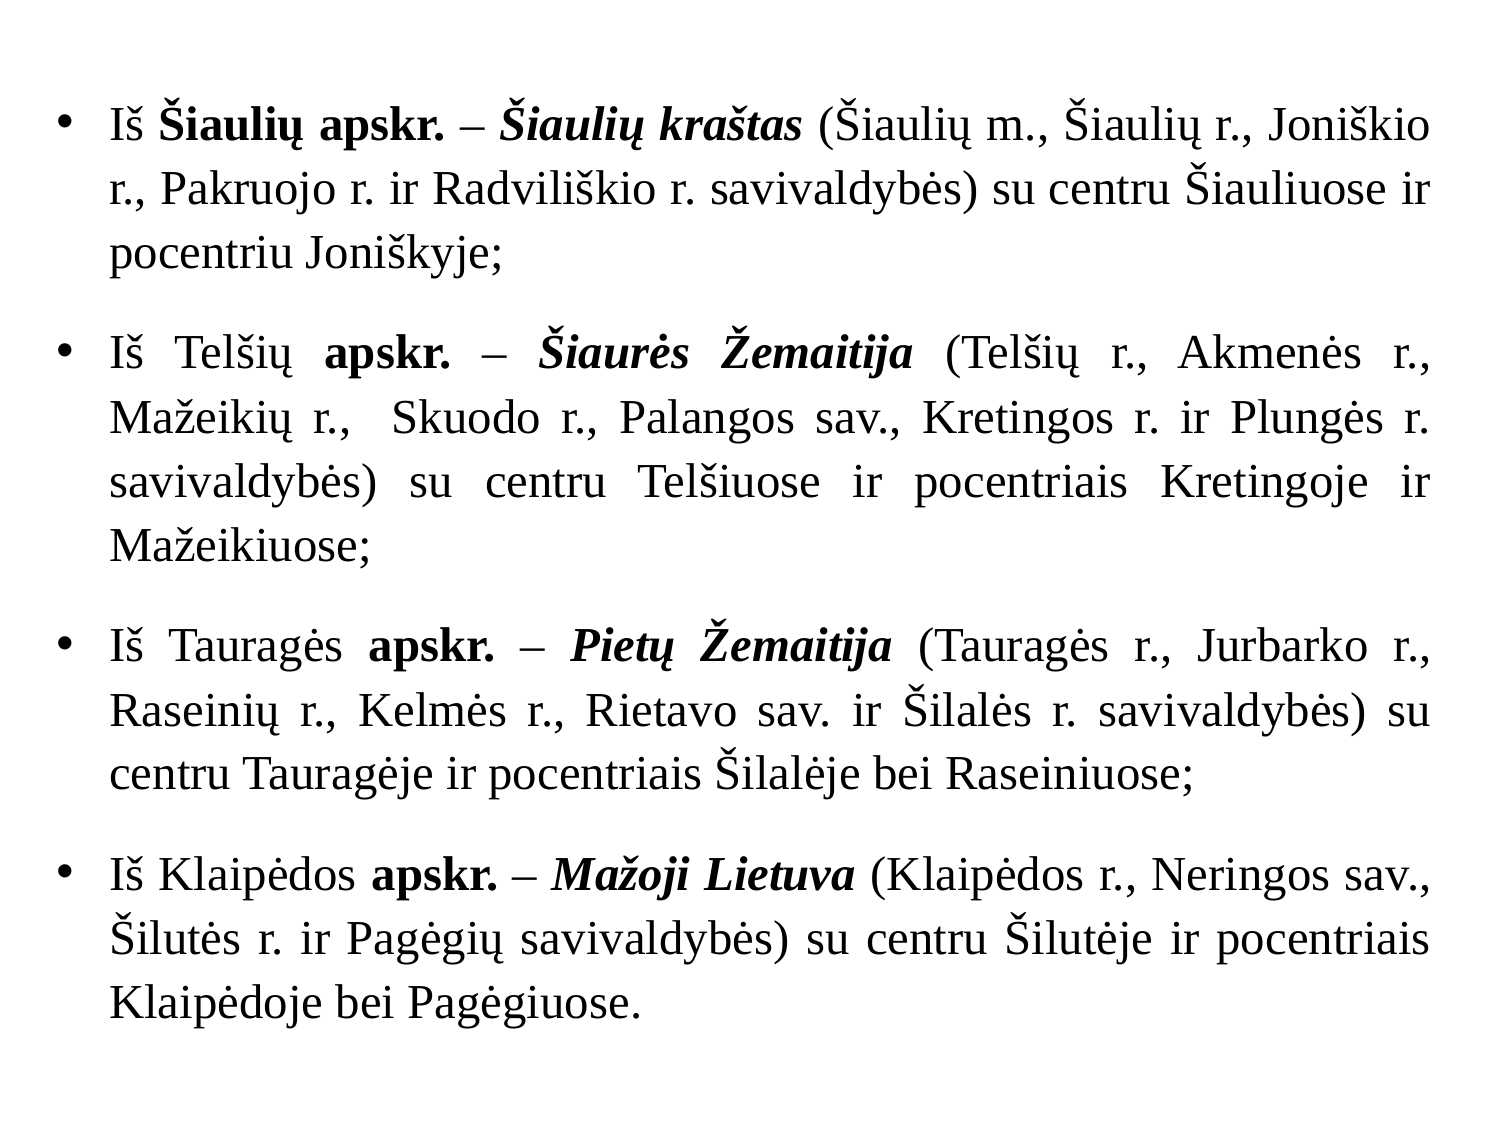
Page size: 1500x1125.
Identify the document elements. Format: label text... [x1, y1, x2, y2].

list Iš Šiaulių apskr. – Šiaulių kraštas (Šiaulių m., Šiaulių r., Joniškio r., Pakruojo r. ir Radviliškio r. savivaldybės) su centru Šiauliuose ir pocentriu Joniškyje; Iš Telšių apskr. – Šiaurės Žemaitija (Telšių r., Akmenės r., Mažeikių r., Skuodo r., Palangos sav., Kretingos r. ir Plungės r. savivaldybės) su centru Telšiuose ir pocentriais Kretingoje ir Mažeikiuose; Iš Tauragės apskr. – Pietų Žemaitija (Tauragės r., Jurbarko r., Raseinių r., Kelmės r., Rietavo sav. ir Šilalės r. savivaldybės) su centru Tauragėje ir pocentriais Šilalėje bei Raseiniuose; Iš Klaipėdos apskr. – Mažoji Lietuva (Klaipėdos r., Neringos sav., Šilutės r. ir Pagėgių savivaldybės) su centru Šilutėje ir pocentriais Klaipėdoje bei Pagėgiuose. [41, 78, 1447, 1047]
